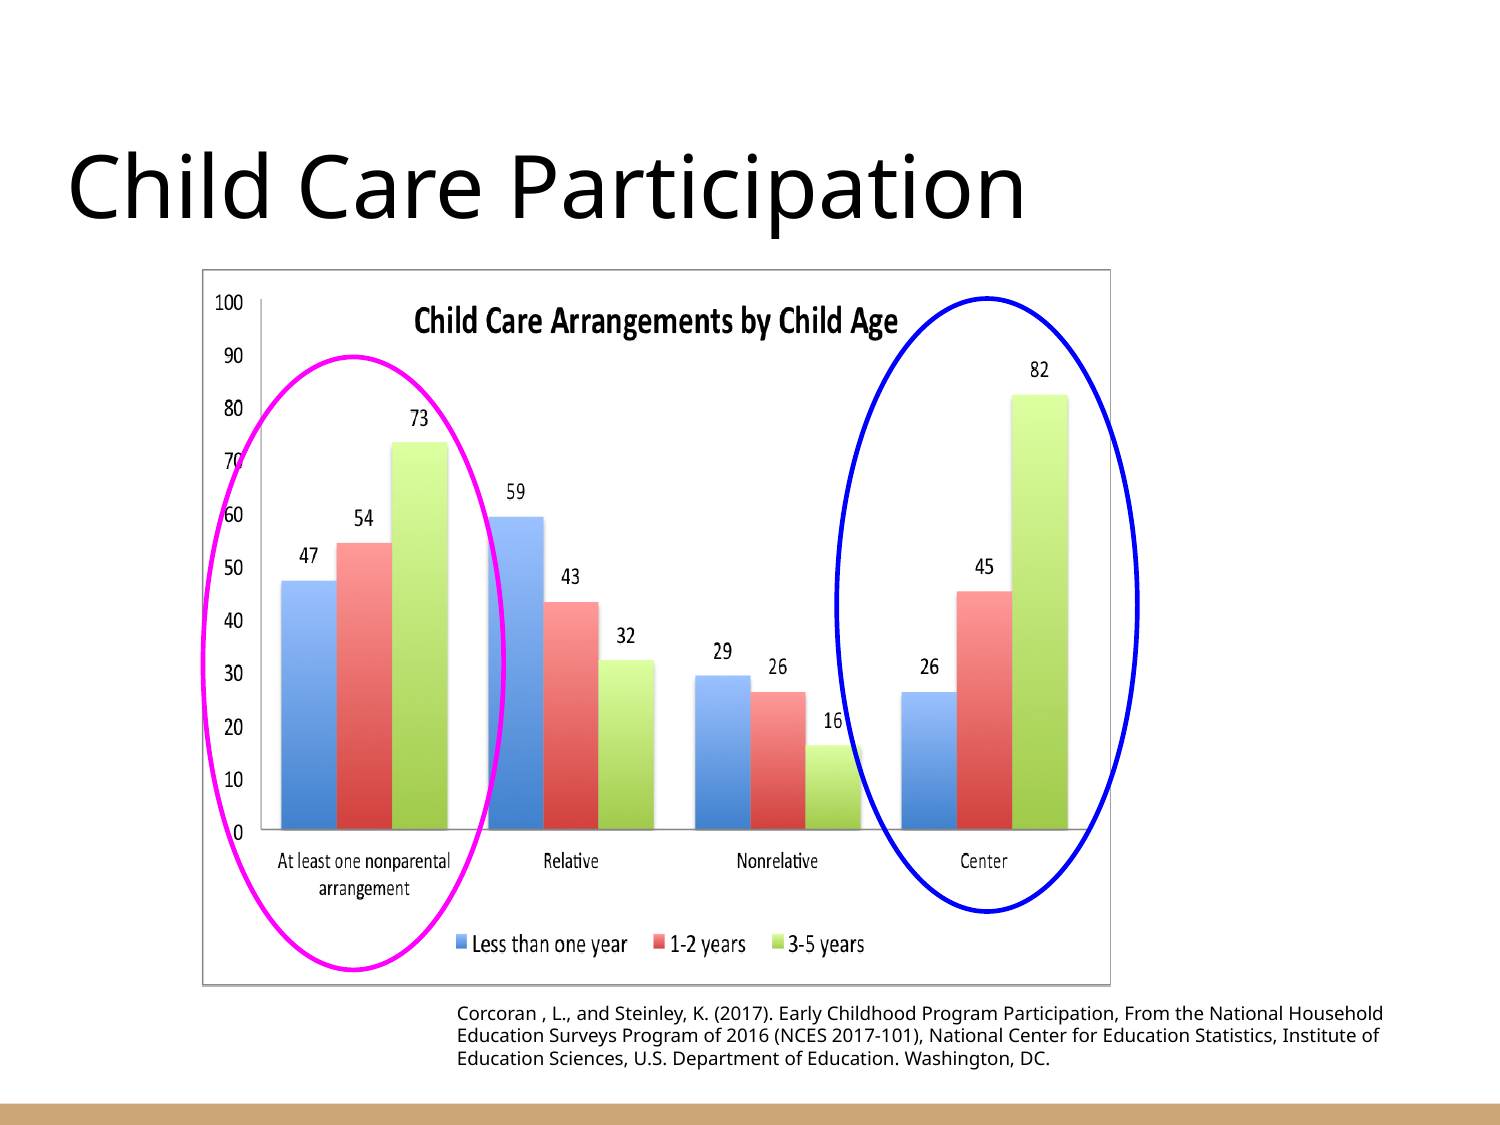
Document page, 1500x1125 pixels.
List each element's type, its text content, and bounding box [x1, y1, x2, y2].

text_box [1116, 447, 1138, 763]
picture [200, 269, 1111, 987]
text_box Corcoran , L., and Steinley, K. (2017). Early Childhood Program Participation, From the National Household Education Surveys Program of 2016 (NCES 2017-101), National Center for Education Statistics, Institute of Education Sciences, U.S. Department of Education. Washington, DC. [441, 986, 1438, 1102]
title Child Care Participation [51, 69, 1449, 251]
